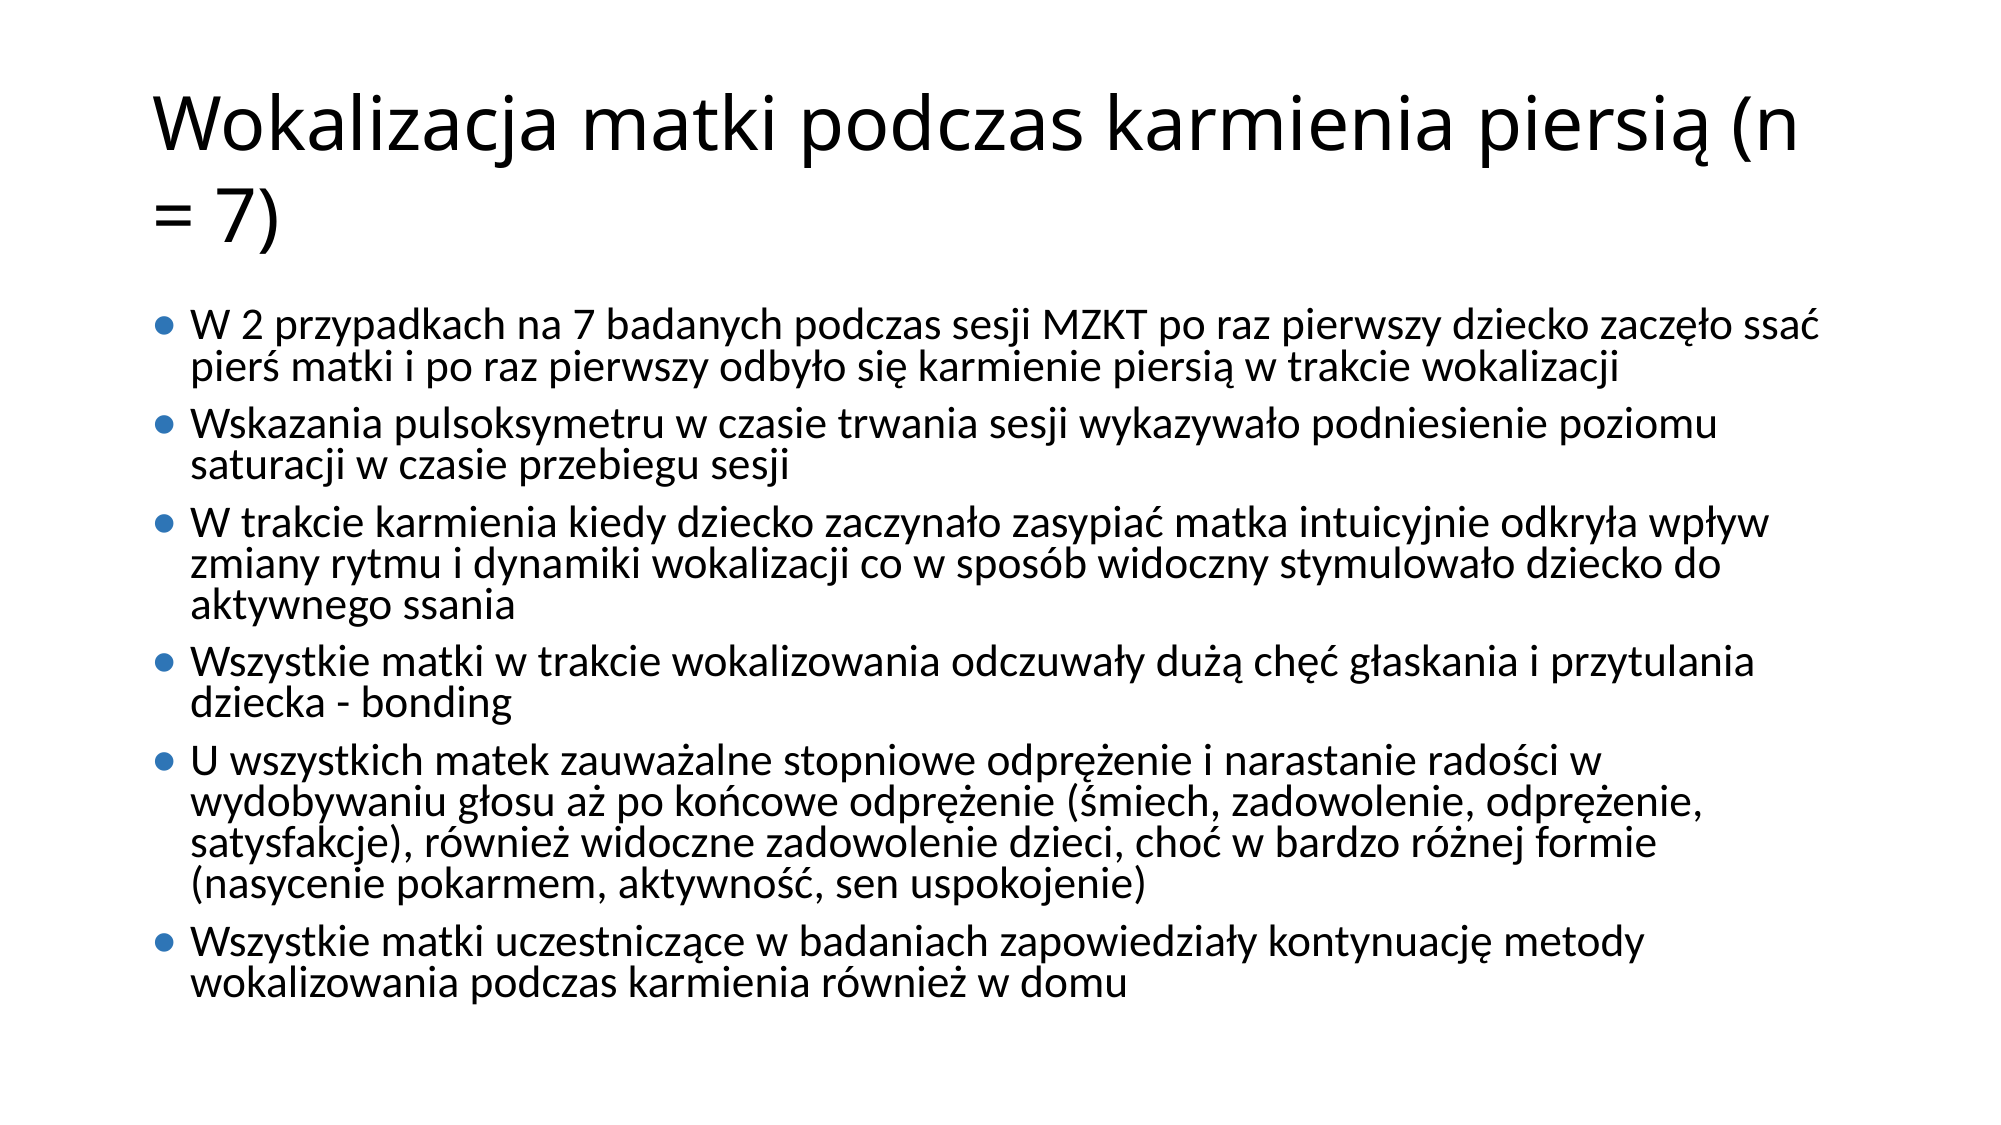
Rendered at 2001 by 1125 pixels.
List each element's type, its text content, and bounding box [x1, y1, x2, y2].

title Wokalizacja matki podczas karmienia piersią (n = 7) [137, 59, 1863, 278]
list W 2 przypadkach na 7 badanych podczas sesji MZKT po raz pierwszy dziecko zaczęło ssać pierś matki i po raz pierwszy odbyło się karmienie piersią w trakcie wokalizacji Wskazania pulsoksymetru w czasie trwania sesji wykazywało podniesienie poziomu saturacji w czasie przebiegu sesji W trakcie karmienia kiedy dziecko zaczynało zasypiać matka intuicyjnie odkryła wpływ zmiany rytmu i dynamiki wokalizacji co w sposób widoczny stymulowało dziecko do aktywnego ssania Wszystkie matki w trakcie wokalizowania odczuwały dużą chęć głaskania i przytulania dziecka - bonding U wszystkich matek zauważalne stopniowe odprężenie i narastanie radości w wydobywaniu głosu aż po końcowe odprężenie (śmiech, zadowolenie, odprężenie, satysfakcje), również widoczne zadowolenie dzieci, choć w bardzo różnej formie (nasycenie pokarmem, aktywność, sen uspokojenie) Wszystkie matki uczestniczące w badaniach zapowiedziały kontynuację metody wokalizowania podczas karmienia również w domu [137, 299, 1863, 1014]
